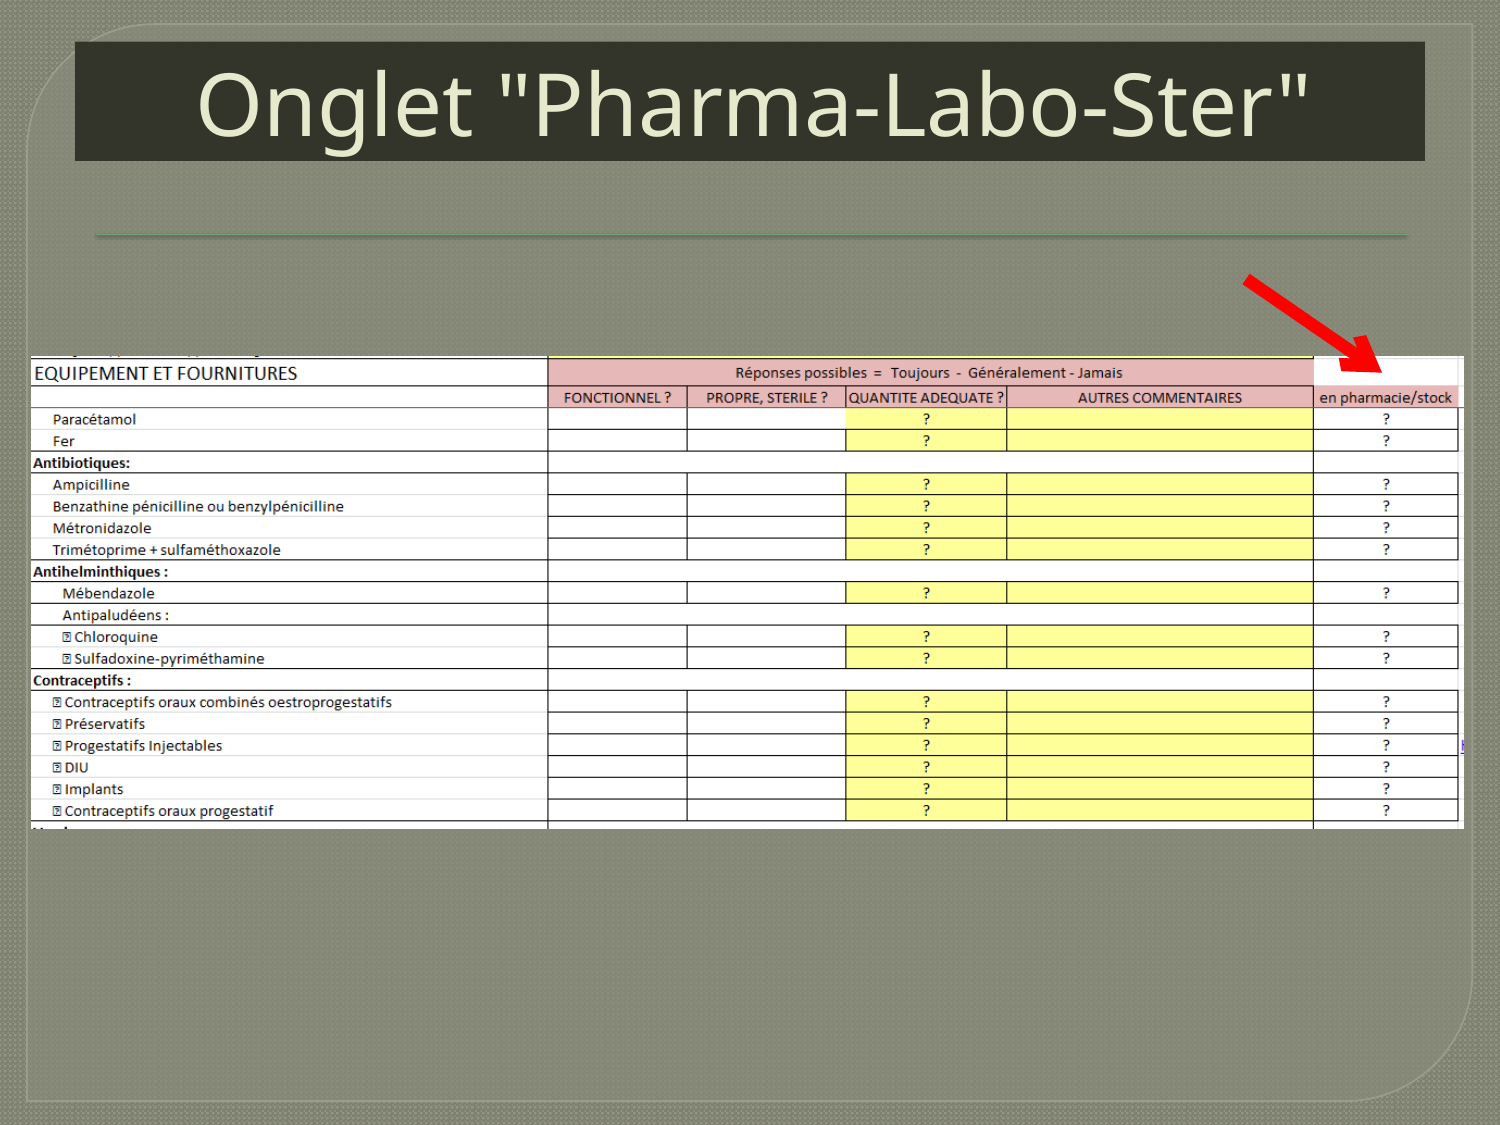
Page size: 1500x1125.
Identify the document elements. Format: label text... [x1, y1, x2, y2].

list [31, 356, 1464, 830]
title Onglet "Pharma-Labo-Ster" [75, 41, 1425, 161]
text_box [1245, 278, 1383, 373]
